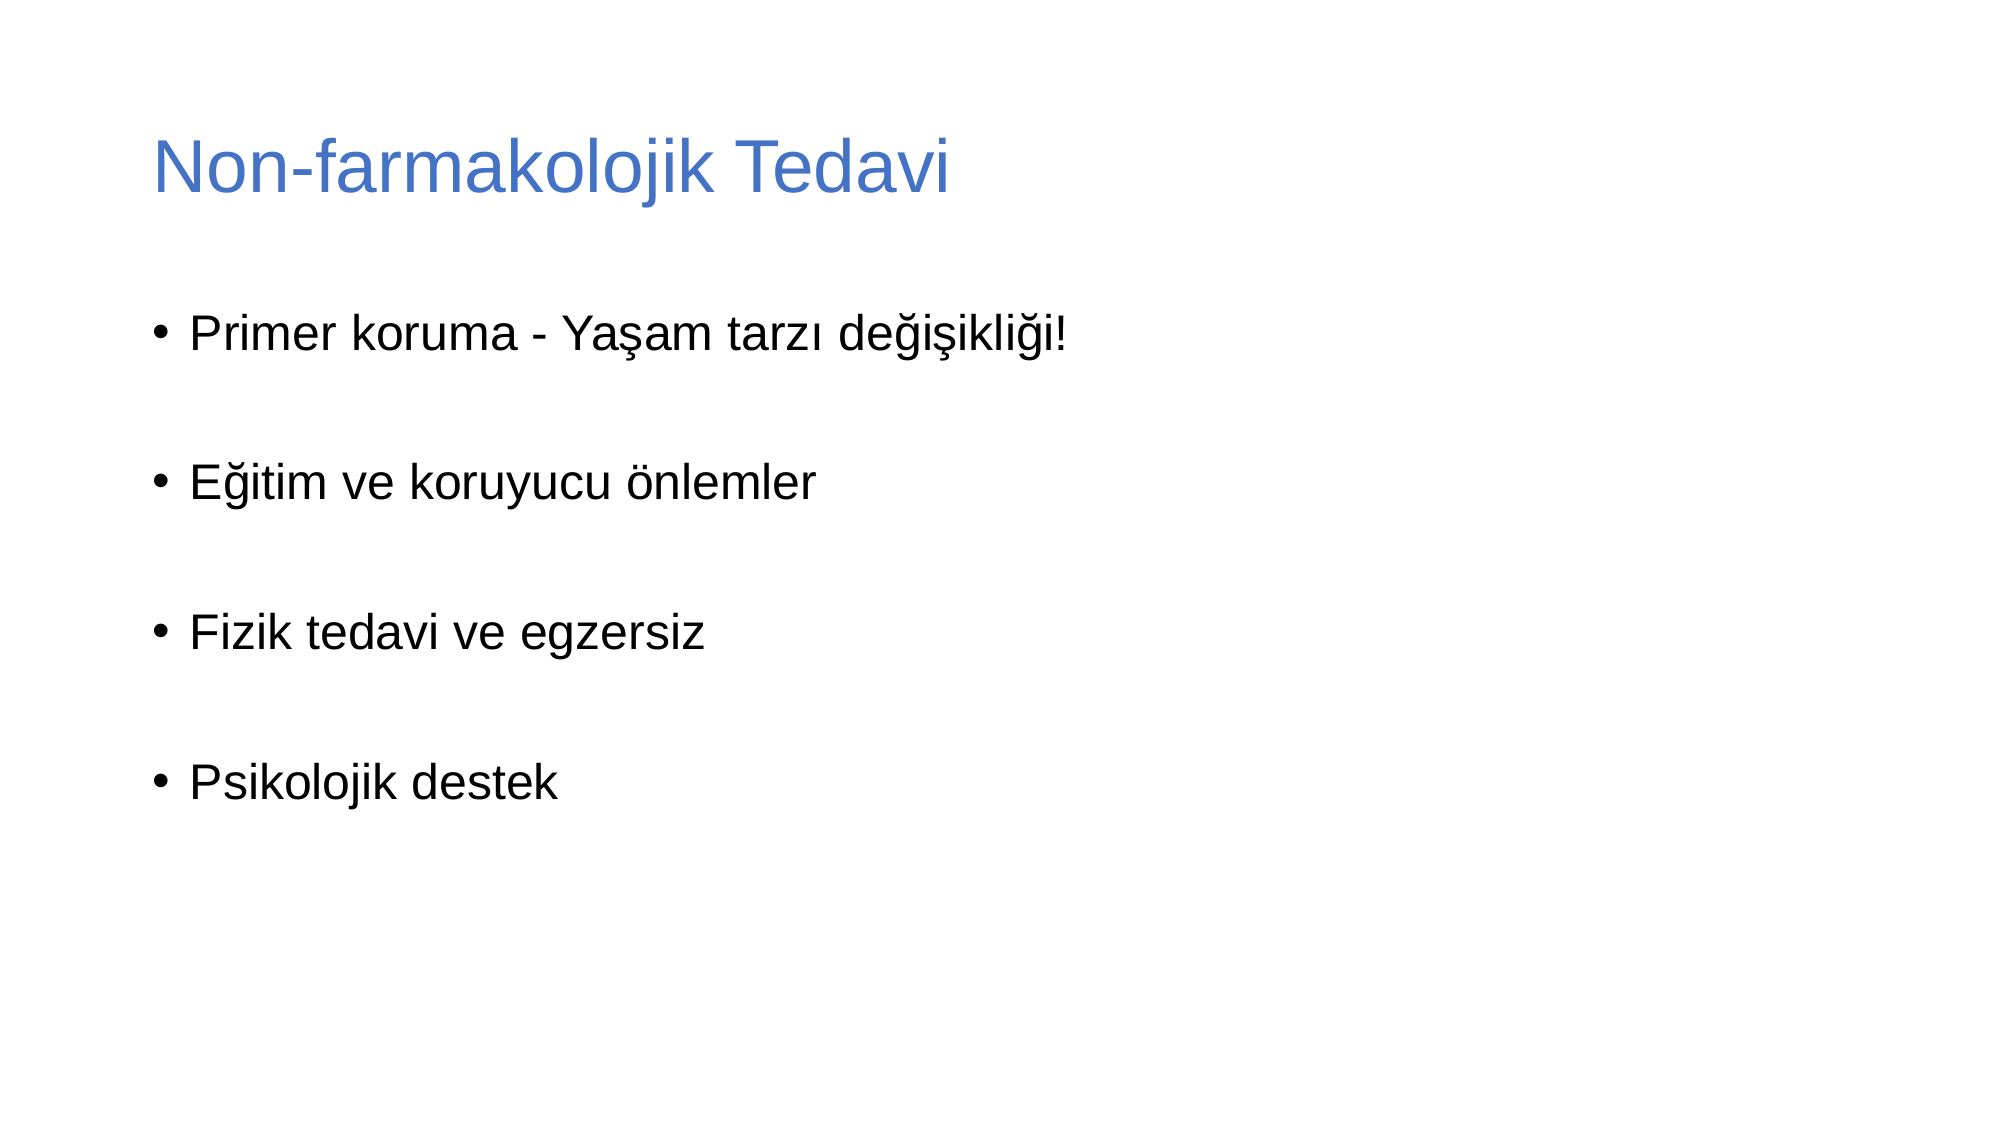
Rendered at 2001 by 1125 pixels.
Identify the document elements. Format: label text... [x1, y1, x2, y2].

title Non-farmakolojik Tedavi [137, 59, 1863, 278]
list Primer koruma - Yaşam tarzı değişikliği! Eğitim ve koruyucu önlemler Fizik tedavi ve egzersiz Psikolojik destek [137, 299, 1863, 1014]
